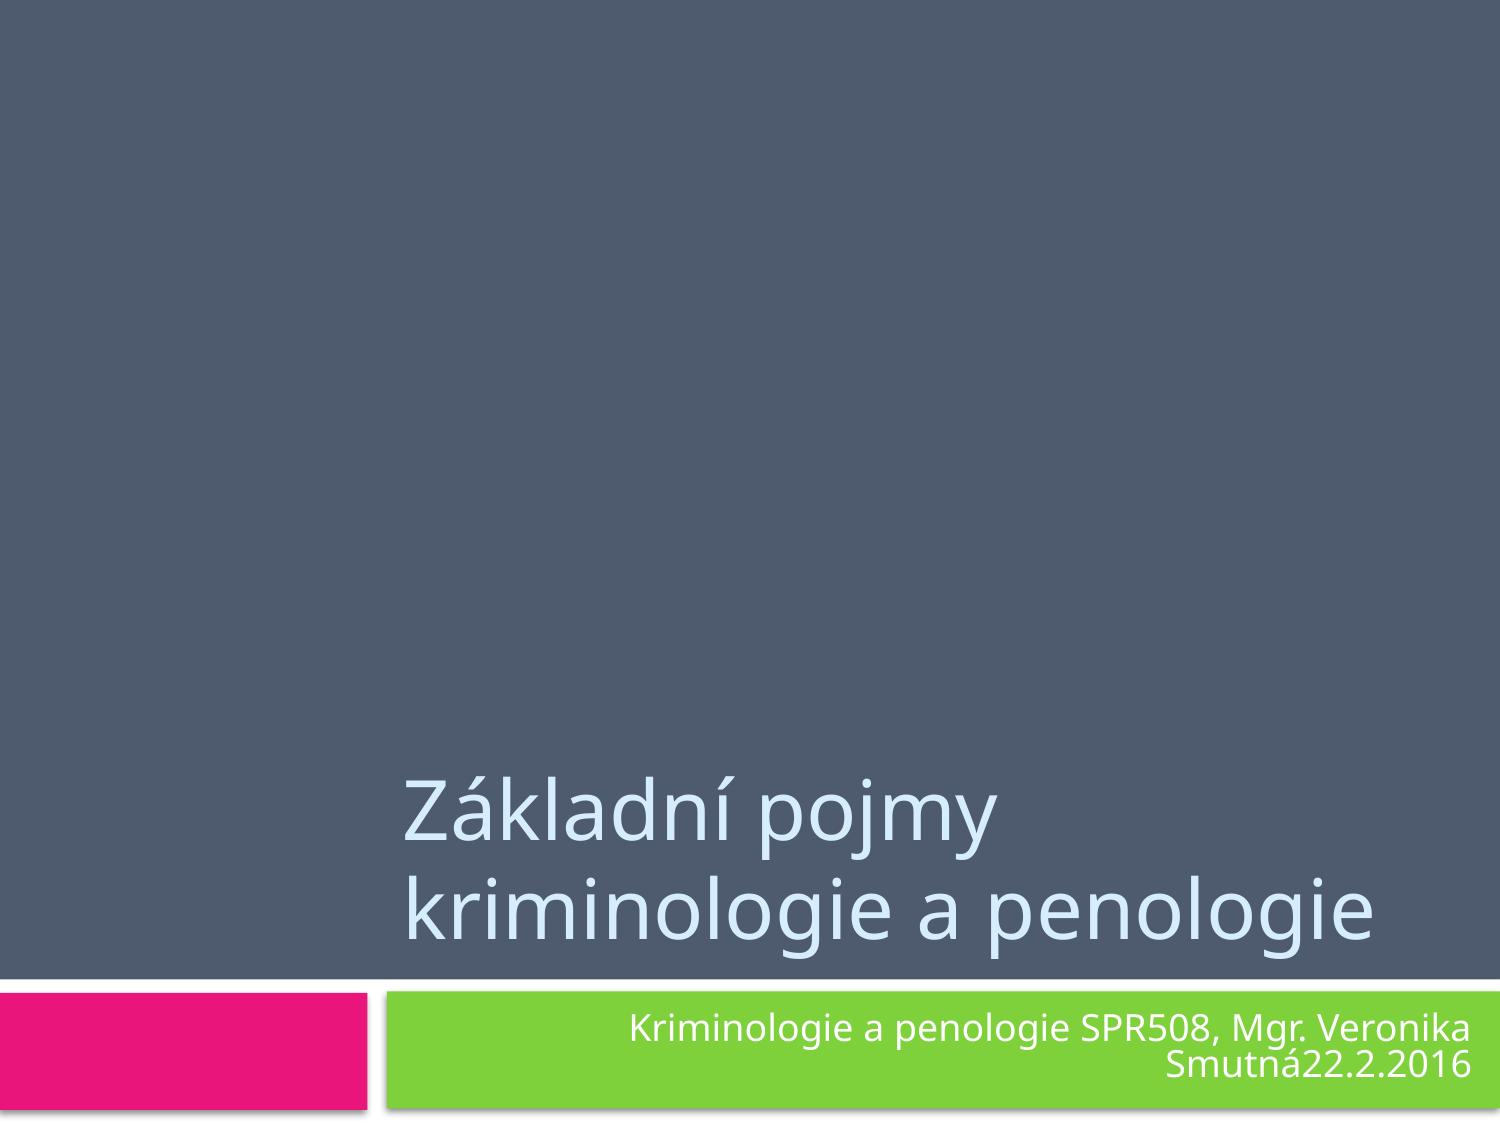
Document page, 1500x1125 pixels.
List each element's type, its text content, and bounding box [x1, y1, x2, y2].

subtitle Kriminologie a penologie SPR508, Mgr. Veronika Smutná22.2.2016 [387, 992, 1488, 1106]
title Základní pojmy kriminologie a penologie [387, 663, 1451, 965]
